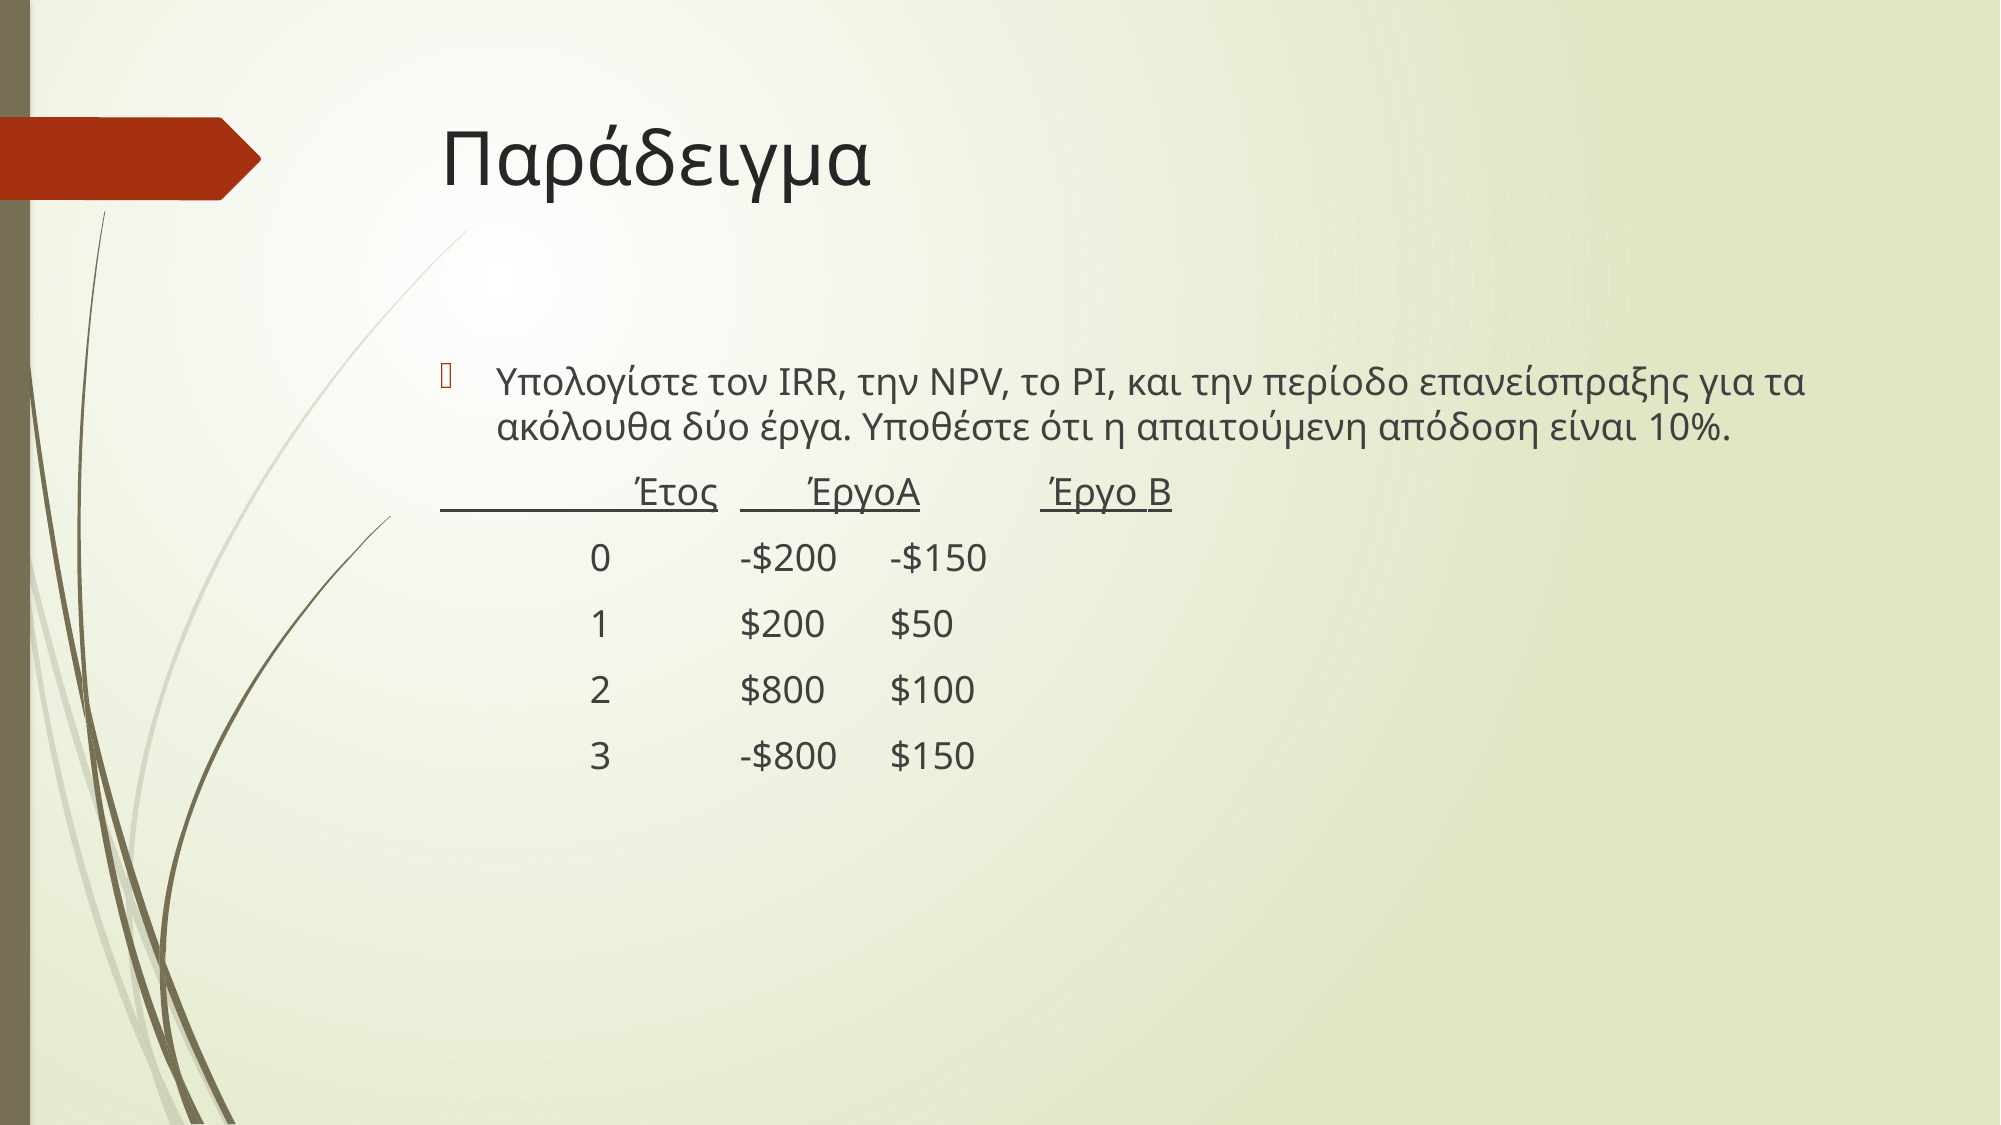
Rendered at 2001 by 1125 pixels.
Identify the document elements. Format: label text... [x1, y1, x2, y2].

title Παράδειγμα [425, 102, 1888, 313]
list Υπολογίστε τον IRR, την NPV, το PI, και την περίοδο επανείσπραξης για τα ακόλουθα δύο έργα. Υποθέστε ότι η απαιτούμενη απόδοση είναι 10%. Έτος ΈργοA Έργο B 0 -$200 -$150 1 $200 $50 2 $800 $100 3 -$800 $150 [424, 350, 1888, 970]
